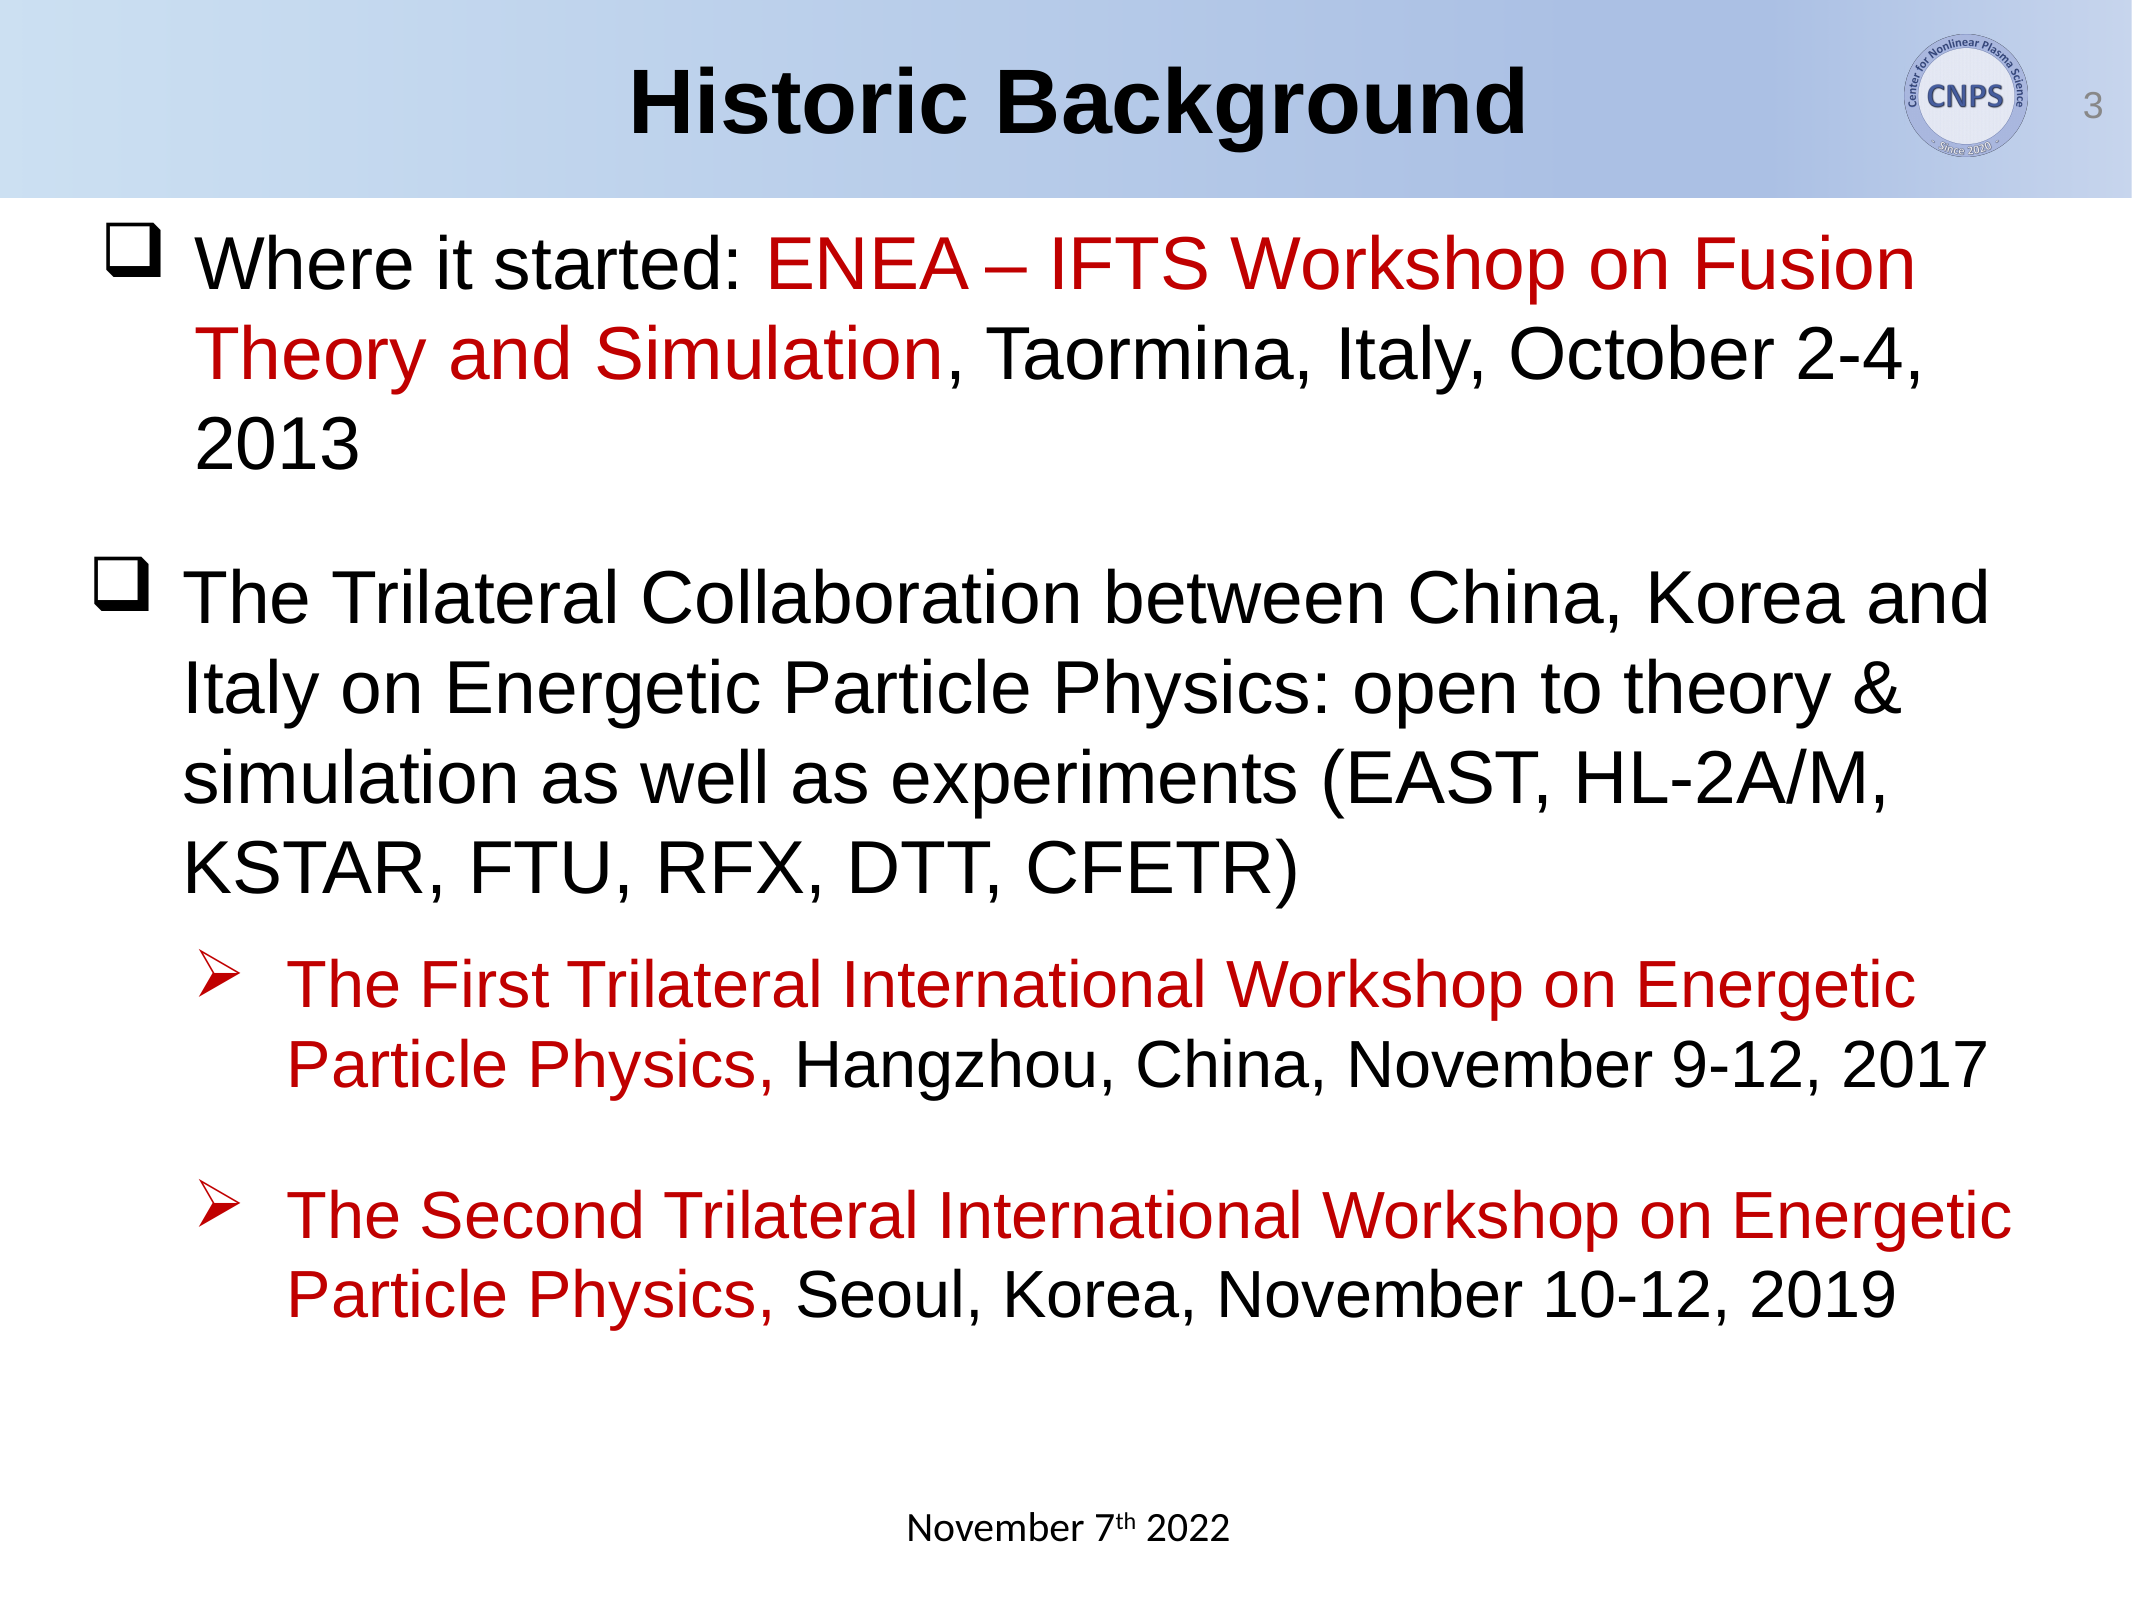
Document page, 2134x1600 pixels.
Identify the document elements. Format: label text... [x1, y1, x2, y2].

text_box The Trilateral Collaboration between China, Korea and Italy on Energetic Particle Physics: open to theory & simulation as well as experiments (EAST, HL-2A/M, KSTAR, FTU, RFX, DTT, CFETR) [80, 540, 2079, 917]
text_box November 7th 2022 [894, 1488, 1265, 1562]
text_box Historic Background [184, 33, 1975, 161]
picture [0, 0, 2132, 198]
text_box Where it started: ENEA – IFTS Workshop on Fusion Theory and Simulation, Taormina, Italy, October 2-4, 2013 [92, 206, 2091, 493]
text_box The First Trilateral International Workshop on Energetic Particle Physics, Hangzhou, China, November 9-12, 2017 [184, 933, 2016, 1110]
slide_number 3 [1975, 63, 2116, 144]
text_box The Second Trilateral International Workshop on Energetic Particle Physics, Seoul, Korea, November 10-12, 2019 [184, 1163, 2032, 1340]
